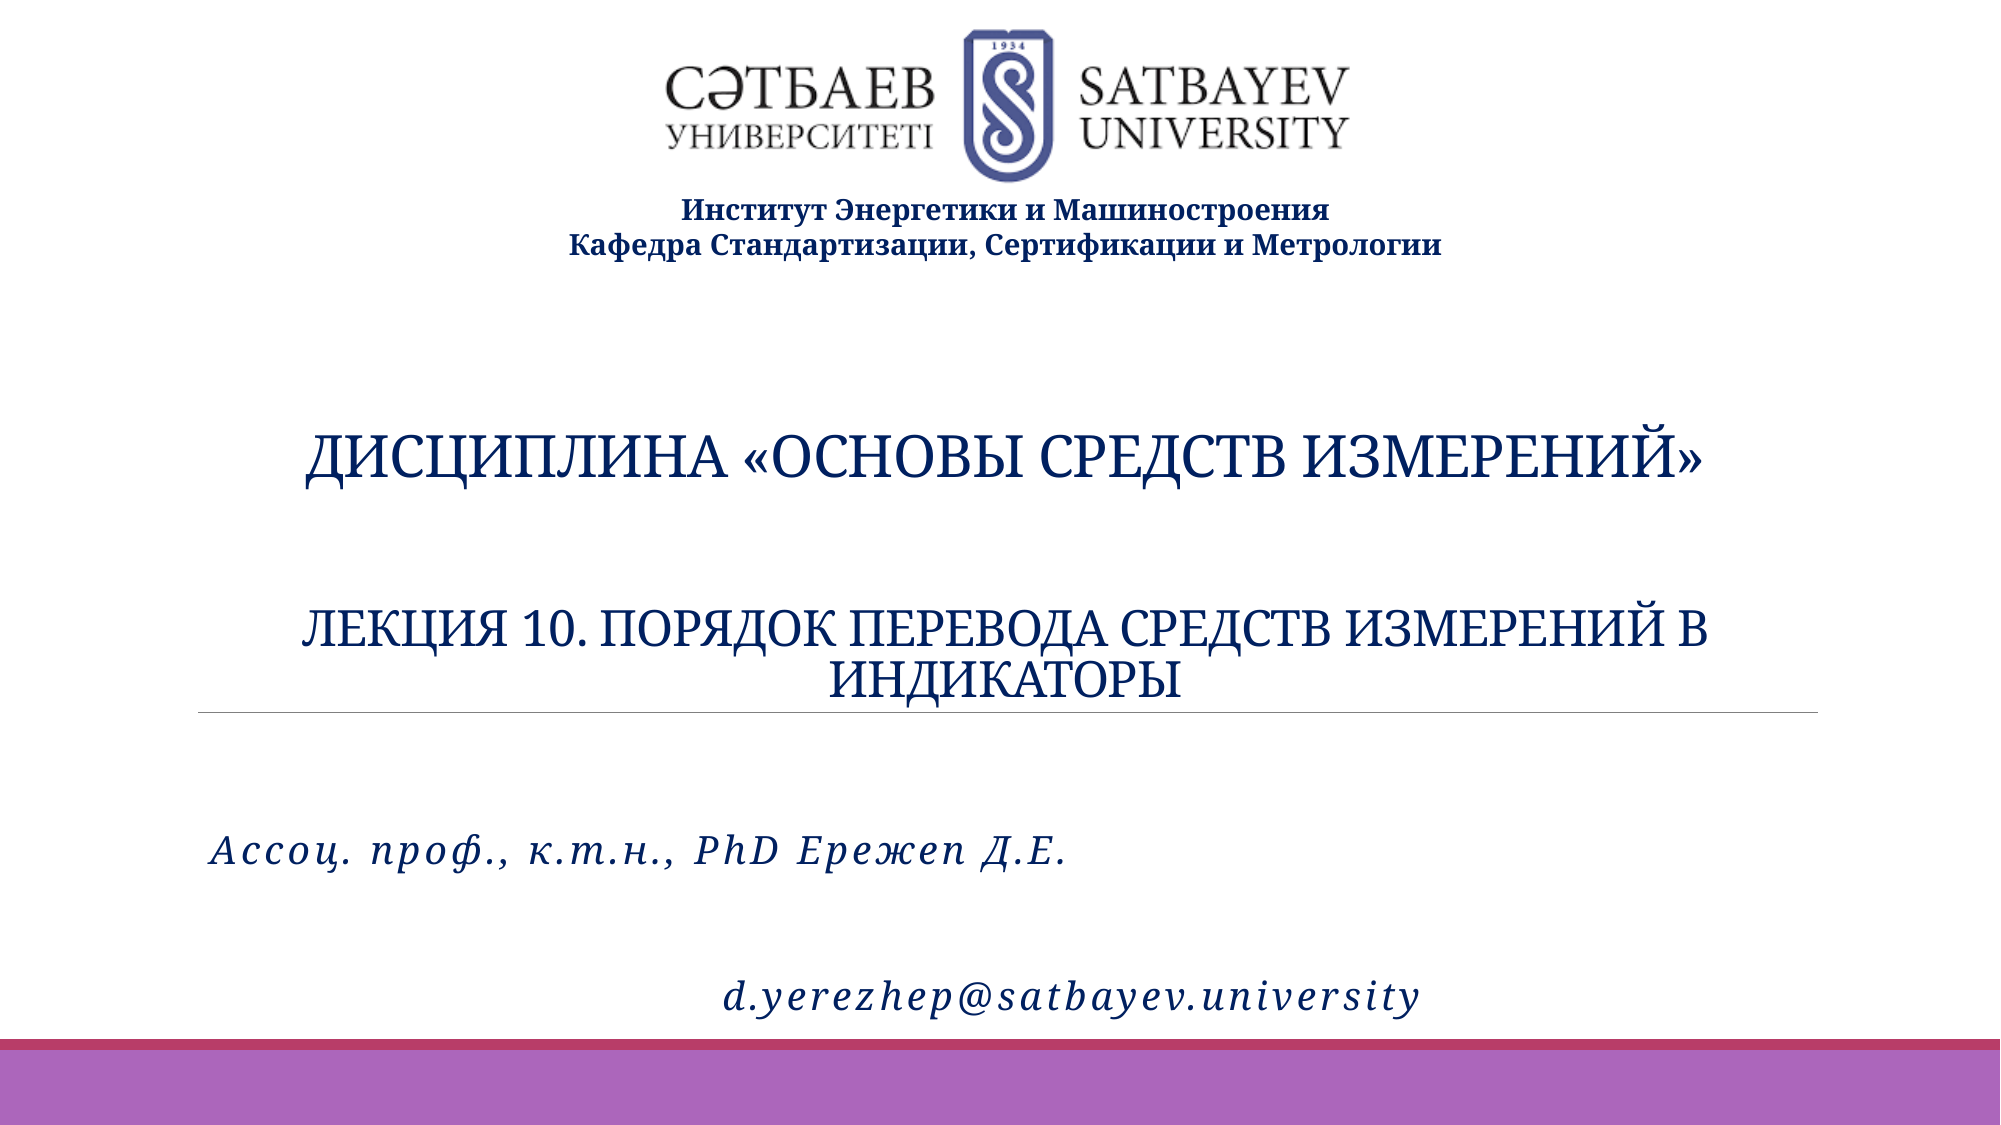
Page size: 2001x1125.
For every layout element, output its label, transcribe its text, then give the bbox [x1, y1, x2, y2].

text_box Институт Энергетики и Машиностроения Кафедра Стандартизации, Сертификации и Метрологии [505, 183, 1506, 269]
title Дисциплина «основы средств измерений» [255, 283, 1756, 497]
text_box d.yerezhep@satbayev.university [677, 968, 1466, 1051]
picture [650, 25, 1361, 185]
text_box Лекция 10. Порядок перевода средств измерений в индикаторы [255, 581, 1756, 716]
subtitle Ассоц. проф., к.т.н., PhD Ережеп Д.Е. [194, 823, 1249, 905]
